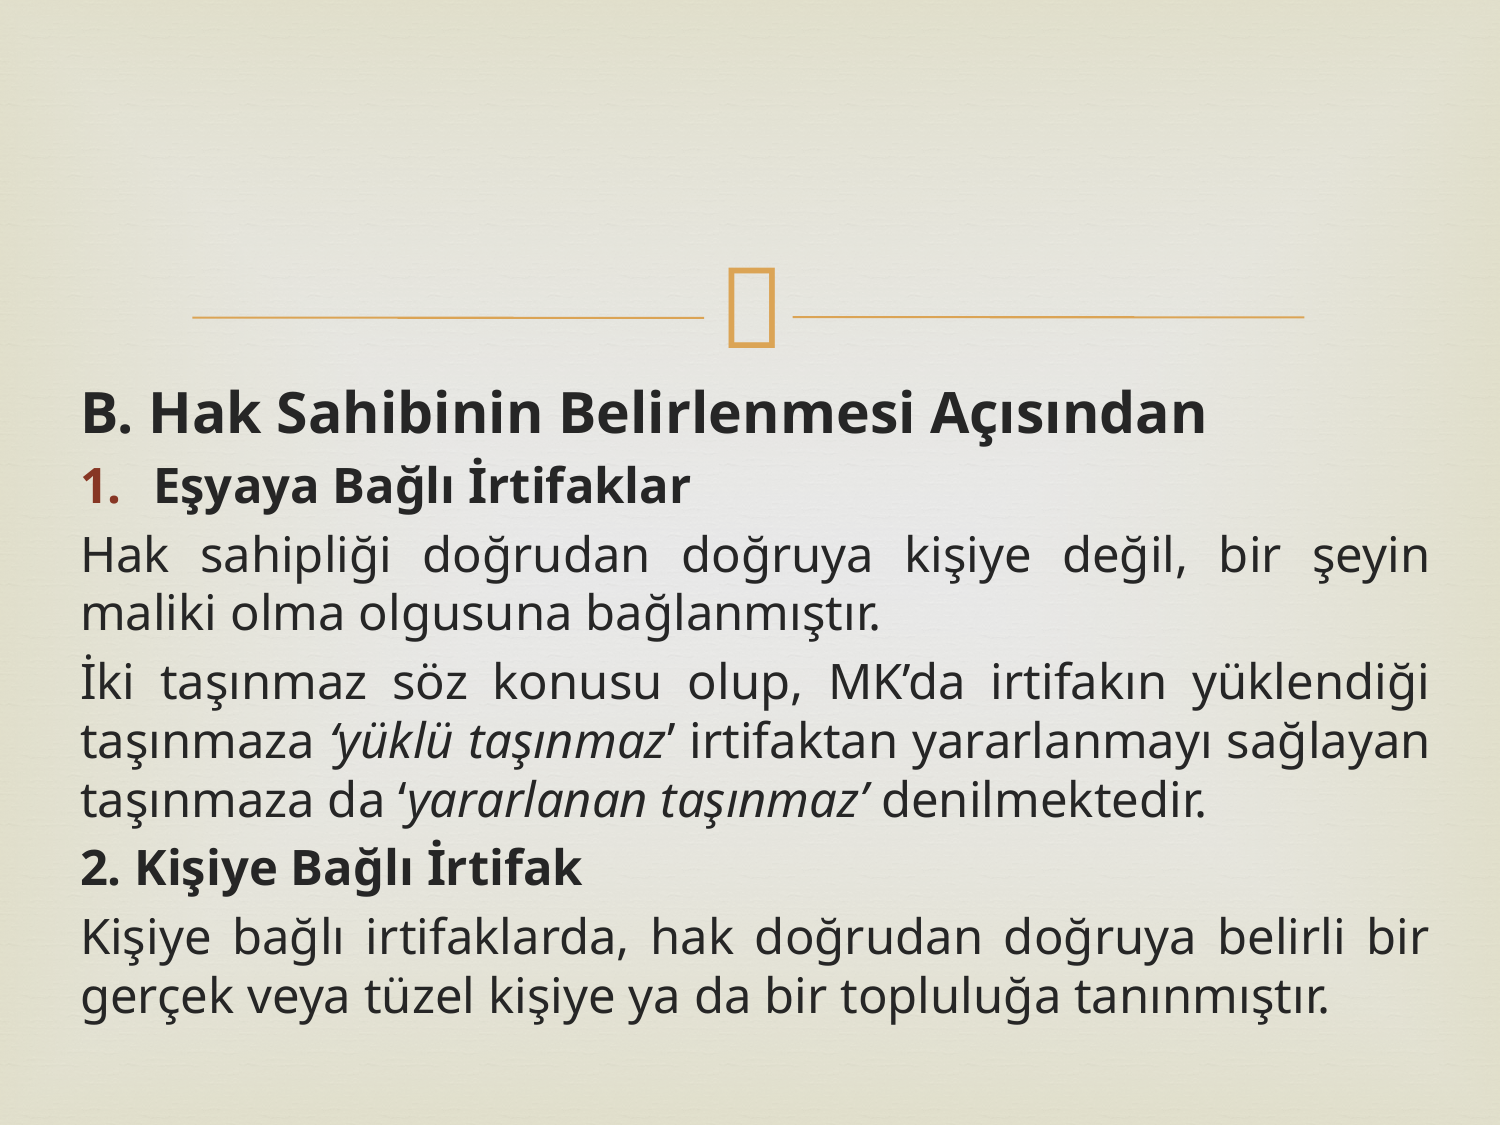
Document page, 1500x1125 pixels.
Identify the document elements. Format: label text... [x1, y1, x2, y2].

list B. Hak Sahibinin Belirlenmesi Açısından Eşyaya Bağlı İrtifaklar Hak sahipliği doğrudan doğruya kişiye değil, bir şeyin maliki olma olgusuna bağlanmıştır. İki taşınmaz söz konusu olup, MK’da irtifakın yüklendiği taşınmaza ‘yüklü taşınmaz’ irtifaktan yararlanmayı sağlayan taşınmaza da ‘yararlanan taşınmaz’ denilmektedir. 2. Kişiye Bağlı İrtifak Kişiye bağlı irtifaklarda, hak doğrudan doğruya belirli bir gerçek veya tüzel kişiye ya da bir topluluğa tanınmıştır. [64, 368, 1447, 1047]
